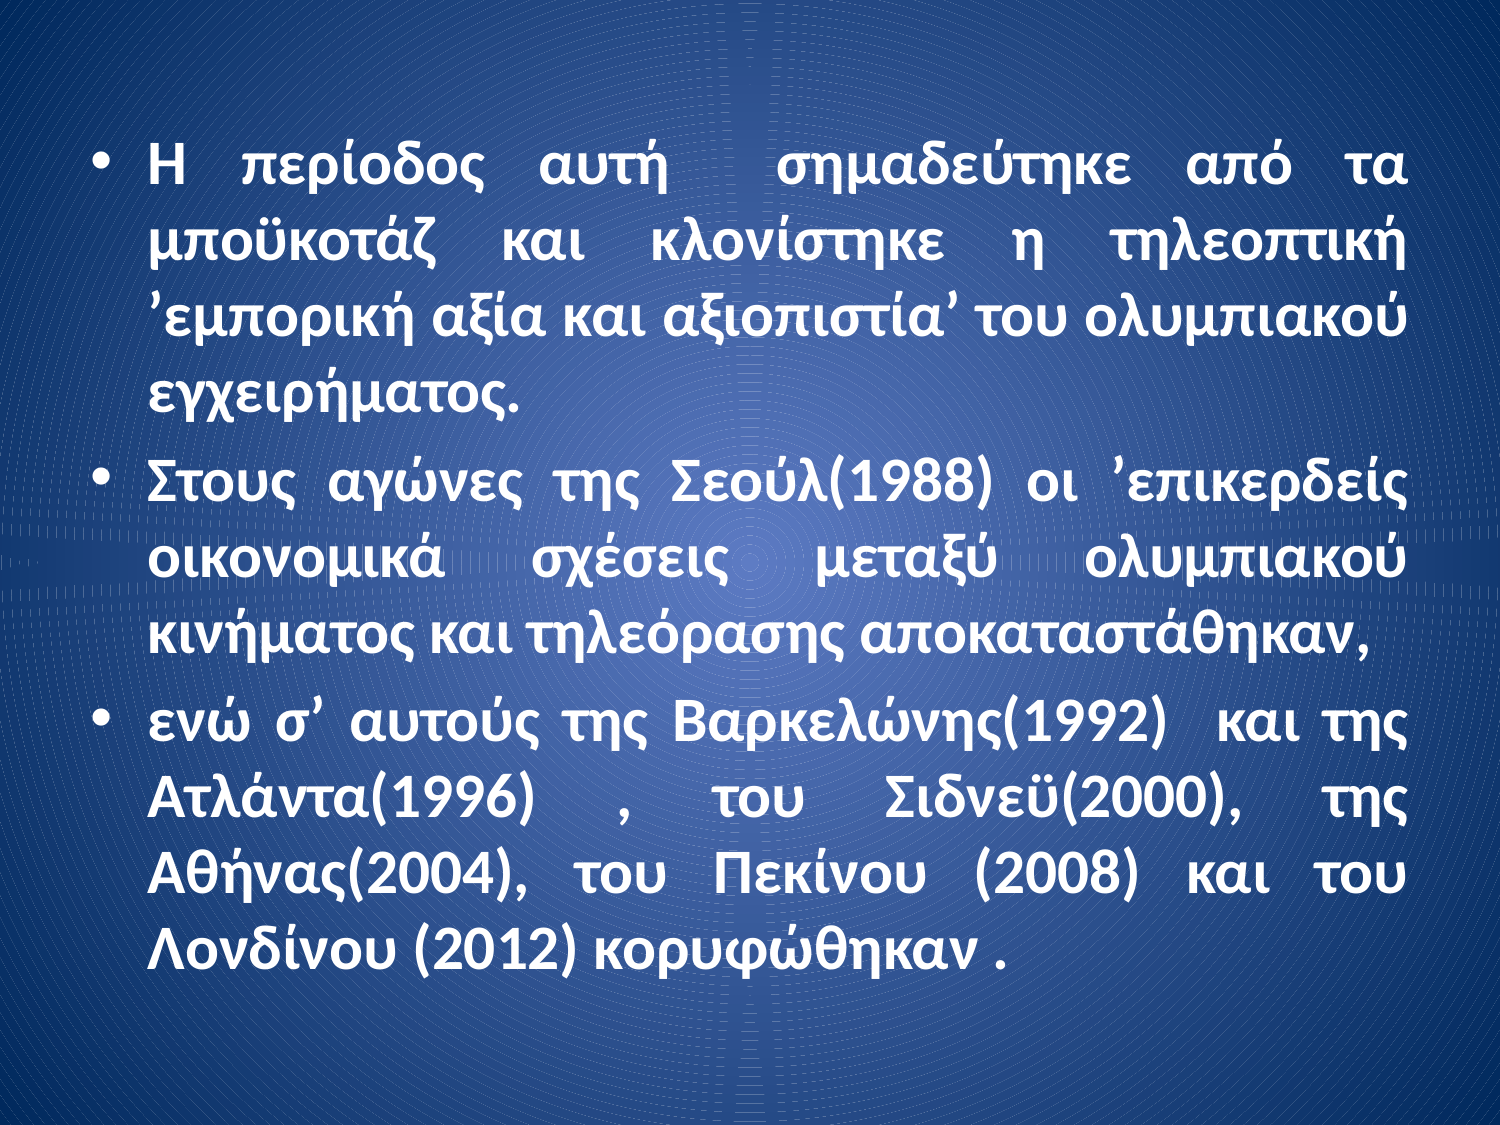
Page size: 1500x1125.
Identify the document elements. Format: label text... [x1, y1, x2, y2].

list Η περίοδος αυτή σημαδεύτηκε από τα μποϋκοτάζ και κλονίστηκε η τηλεοπτική ’εμπορική αξία και αξιοπιστία’ του ολυμπιακού εγχειρήματος. Στους αγώνες της Σεούλ(1988) οι ’επικερδείς οικονομικά σχέσεις μεταξύ ολυμπιακού κινήματος και τηλεόρασης αποκαταστάθηκαν, ενώ σ’ αυτούς της Βαρκελώνης(1992) και της Ατλάντα(1996) , του Σιδνεϋ(2000), της Αθήνας(2004), του Πεκίνου (2008) και του Λονδίνου (2012) κορυφώθηκαν . [75, 113, 1425, 1005]
